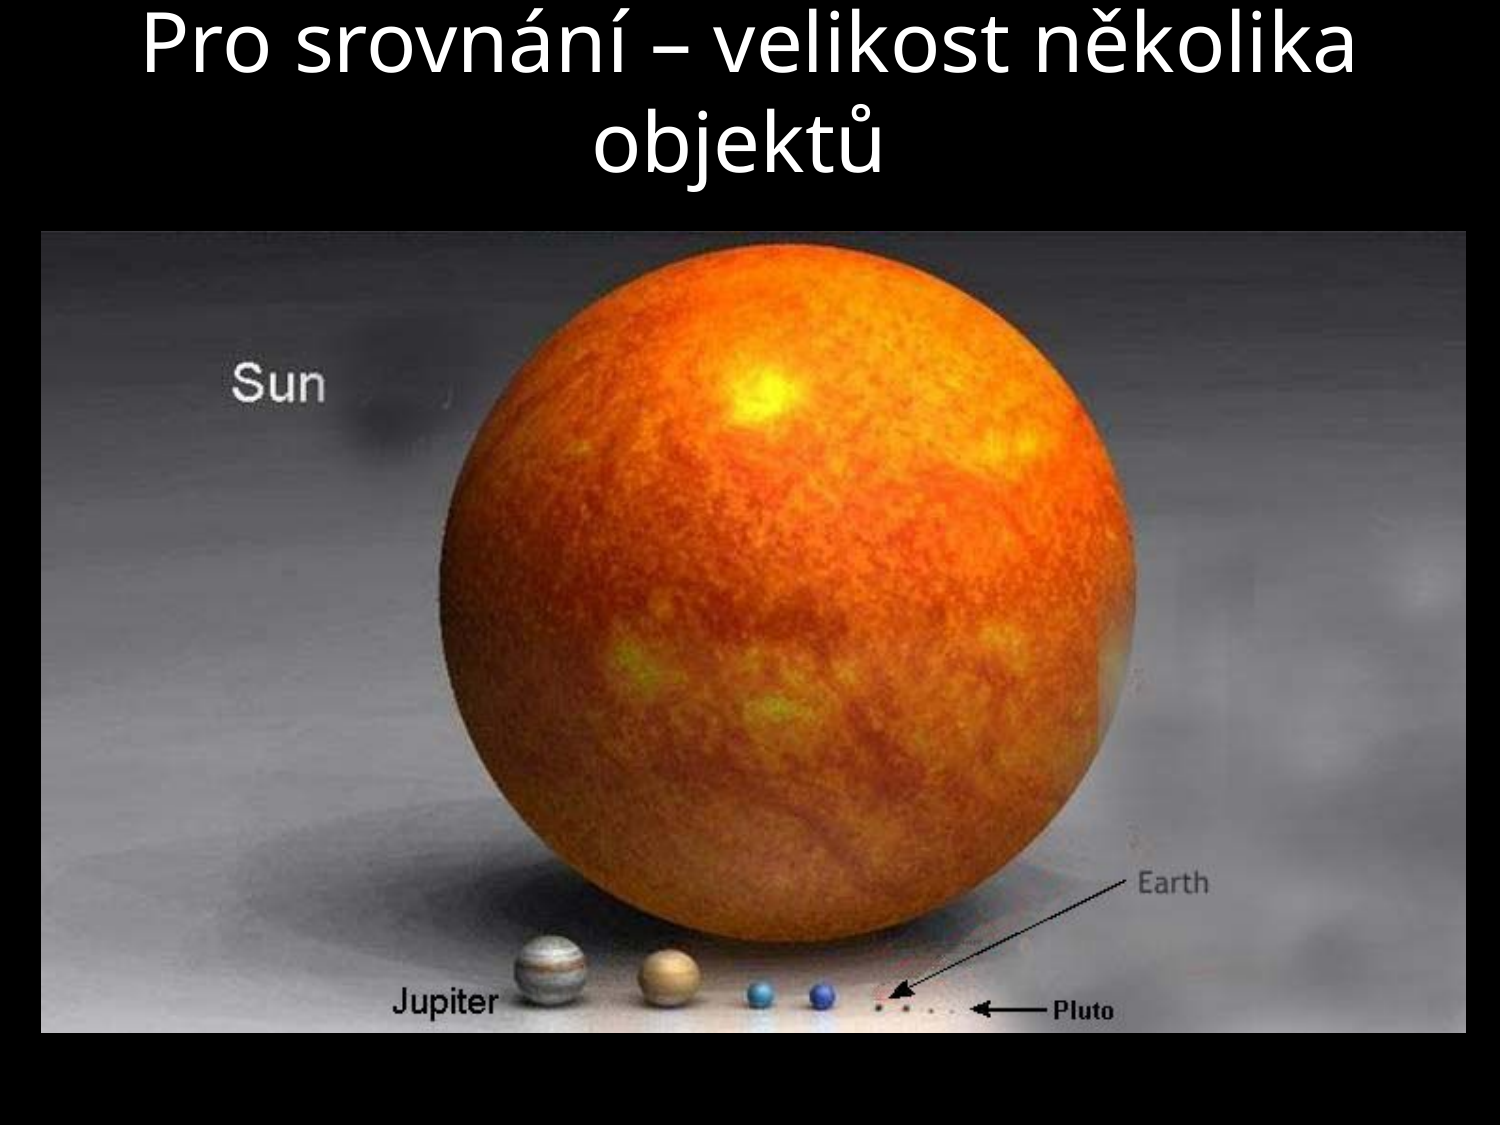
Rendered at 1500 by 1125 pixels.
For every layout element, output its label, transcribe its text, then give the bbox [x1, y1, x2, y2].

picture [40, 231, 1466, 1033]
title Pro srovnání – velikost několika objektů [35, 23, 1465, 155]
